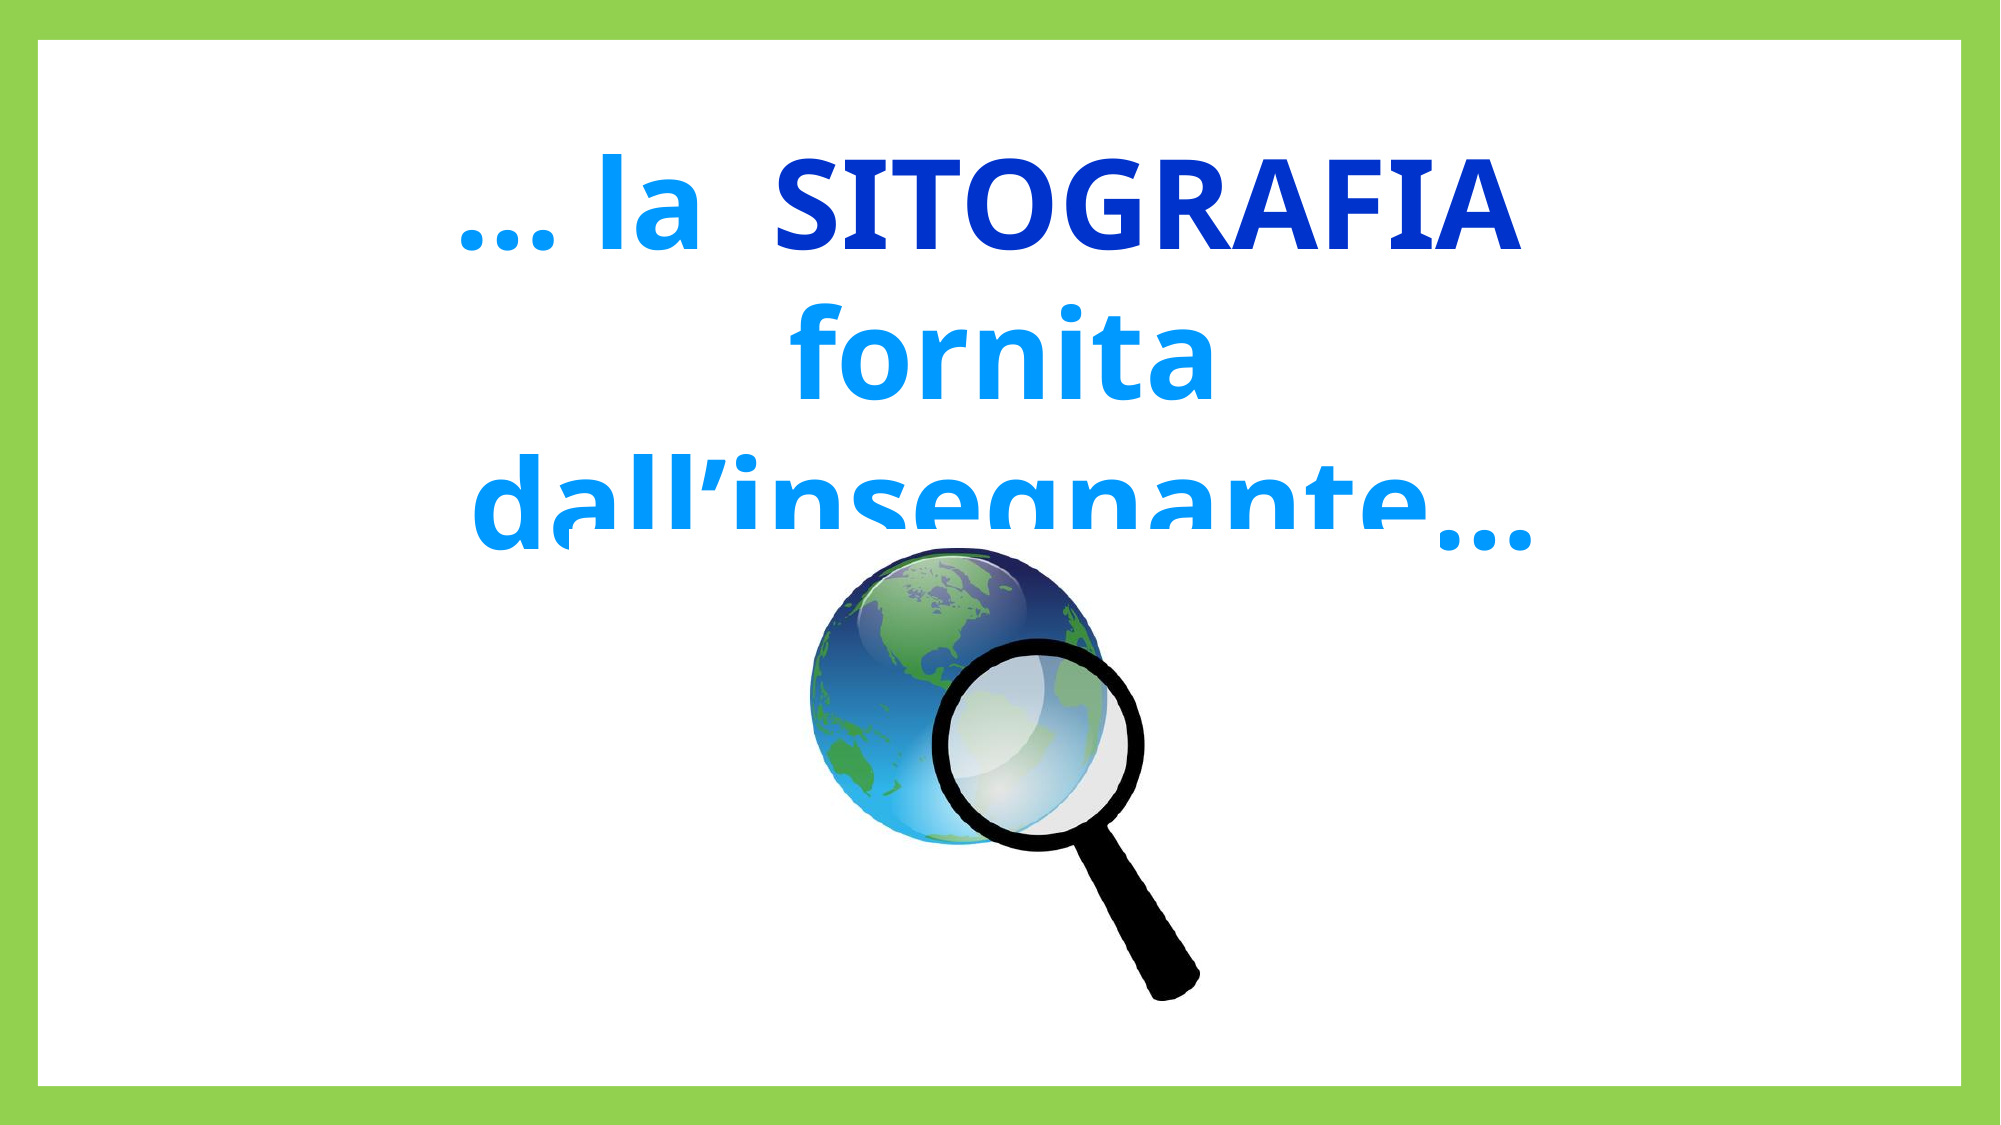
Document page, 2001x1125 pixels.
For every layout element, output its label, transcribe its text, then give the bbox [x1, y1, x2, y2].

text_box … la SITOGRAFIA fornita dall’insegnante… [203, 117, 1806, 583]
picture [569, 528, 1440, 1019]
